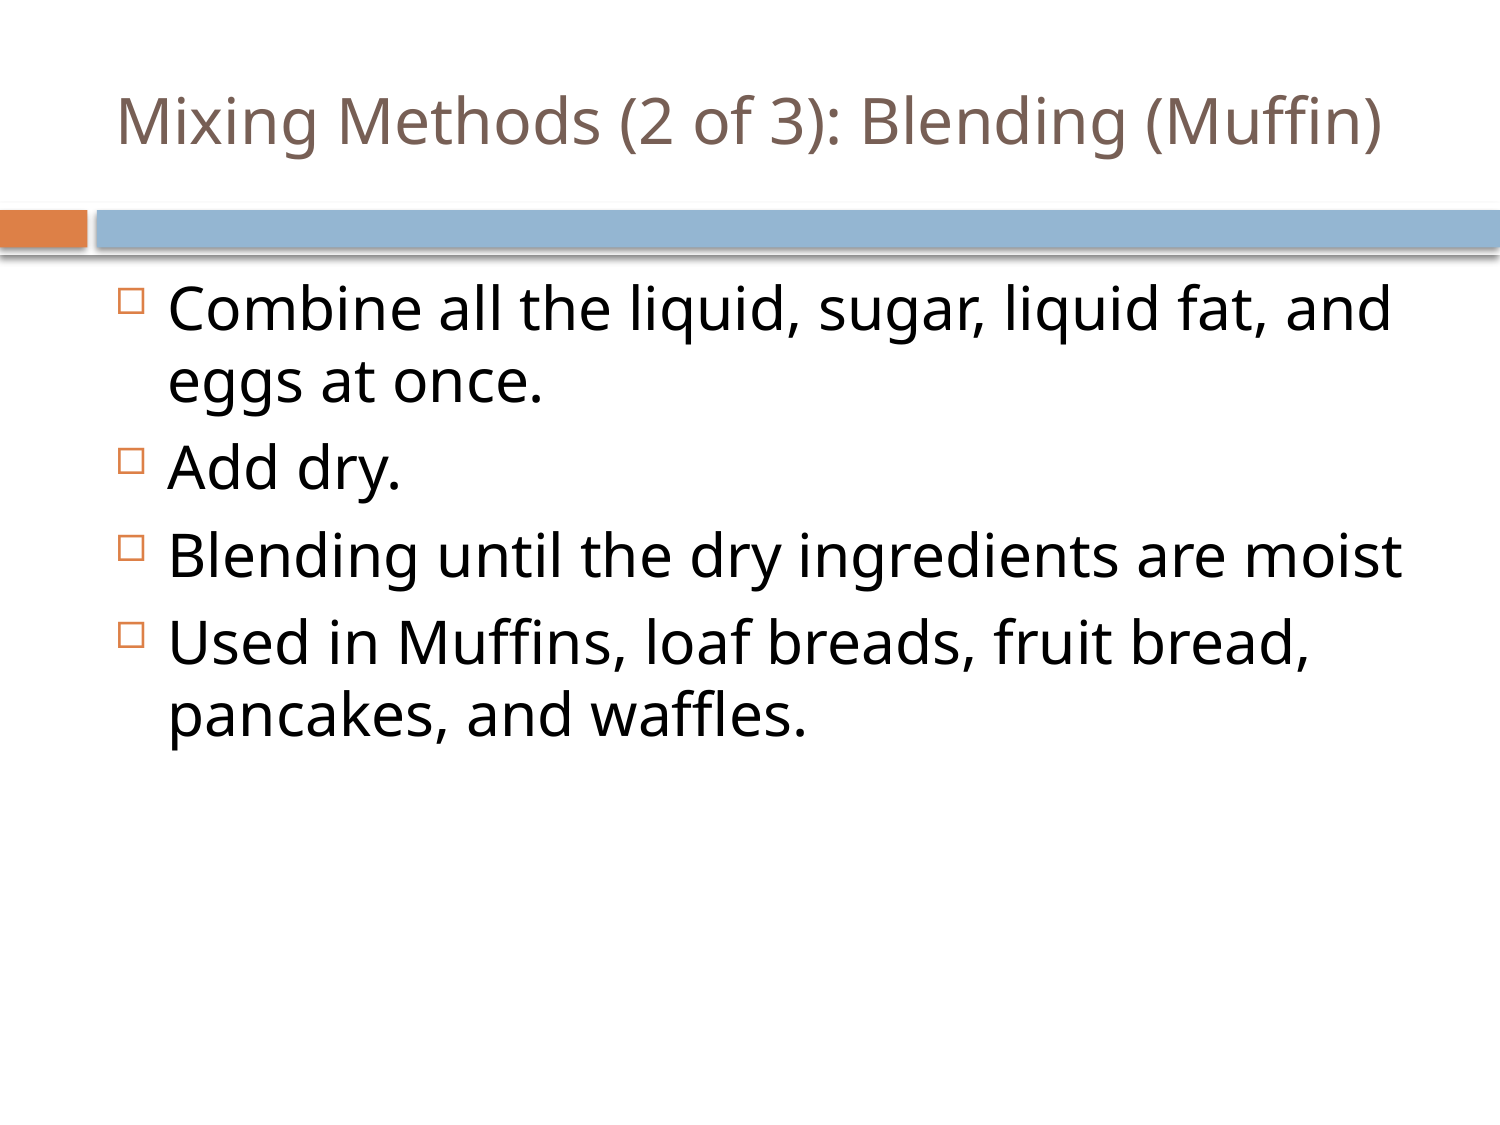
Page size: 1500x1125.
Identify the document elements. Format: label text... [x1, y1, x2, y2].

list Combine all the liquid, sugar, liquid fat, and eggs at once. Add dry. Blending until the dry ingredients are moist Used in Muffins, loaf breads, fruit bread, pancakes, and waffles. [100, 262, 1438, 1100]
title Mixing Methods (2 of 3): Blending (Muffin) [100, 37, 1438, 200]
